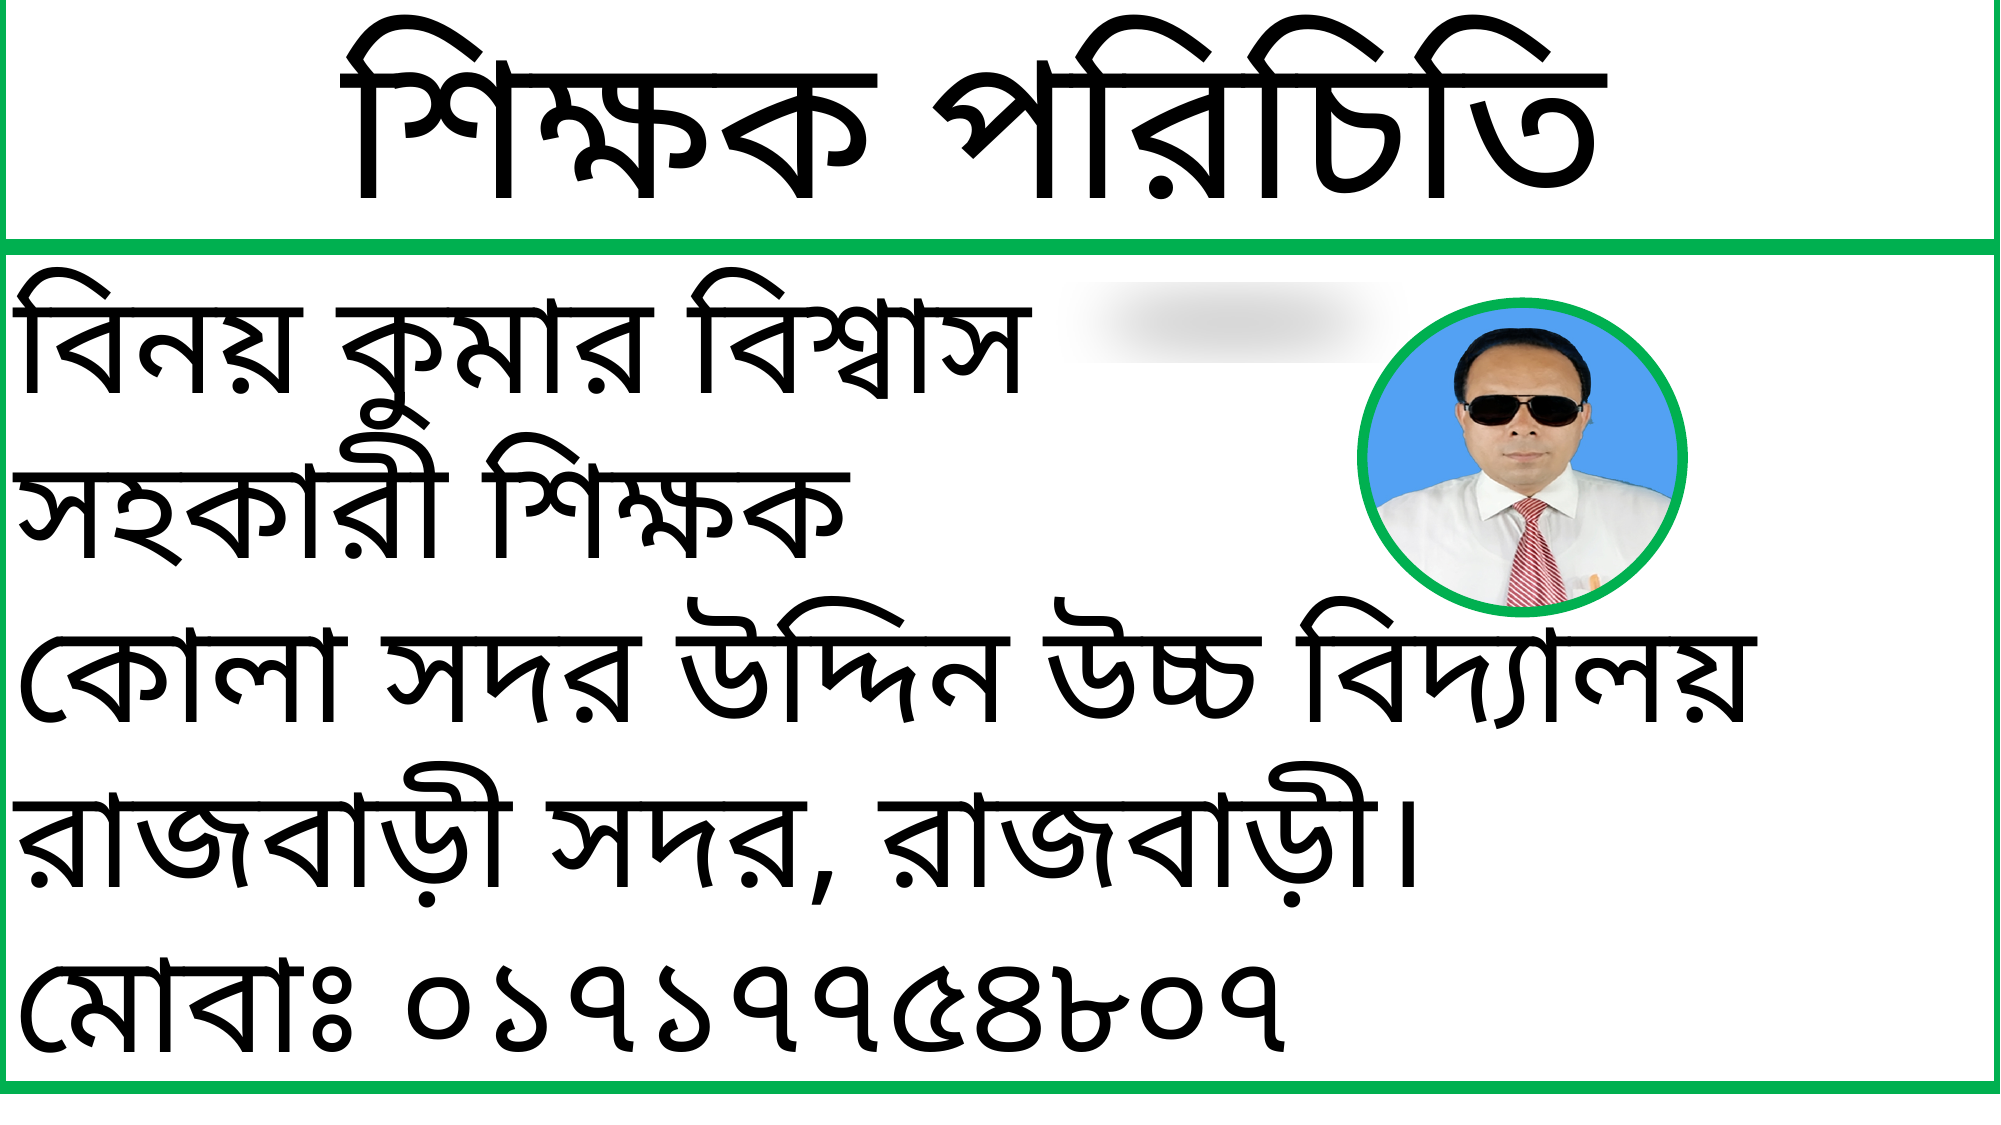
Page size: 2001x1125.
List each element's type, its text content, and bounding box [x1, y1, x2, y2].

text_box শিক্ষক পরিচিতি [0, 0, 2000, 246]
text_box বিনয় কুমার বিশ্বাস সহকারী শিক্ষক কোলা সদর উদ্দিন উচ্চ বিদ্যালয় রাজবাড়ী সদর, রাজবাড়ী। মোবাঃ ০১৭১৭৭৫৪৮০৭ [0, 248, 2000, 1088]
picture [1362, 302, 1683, 613]
